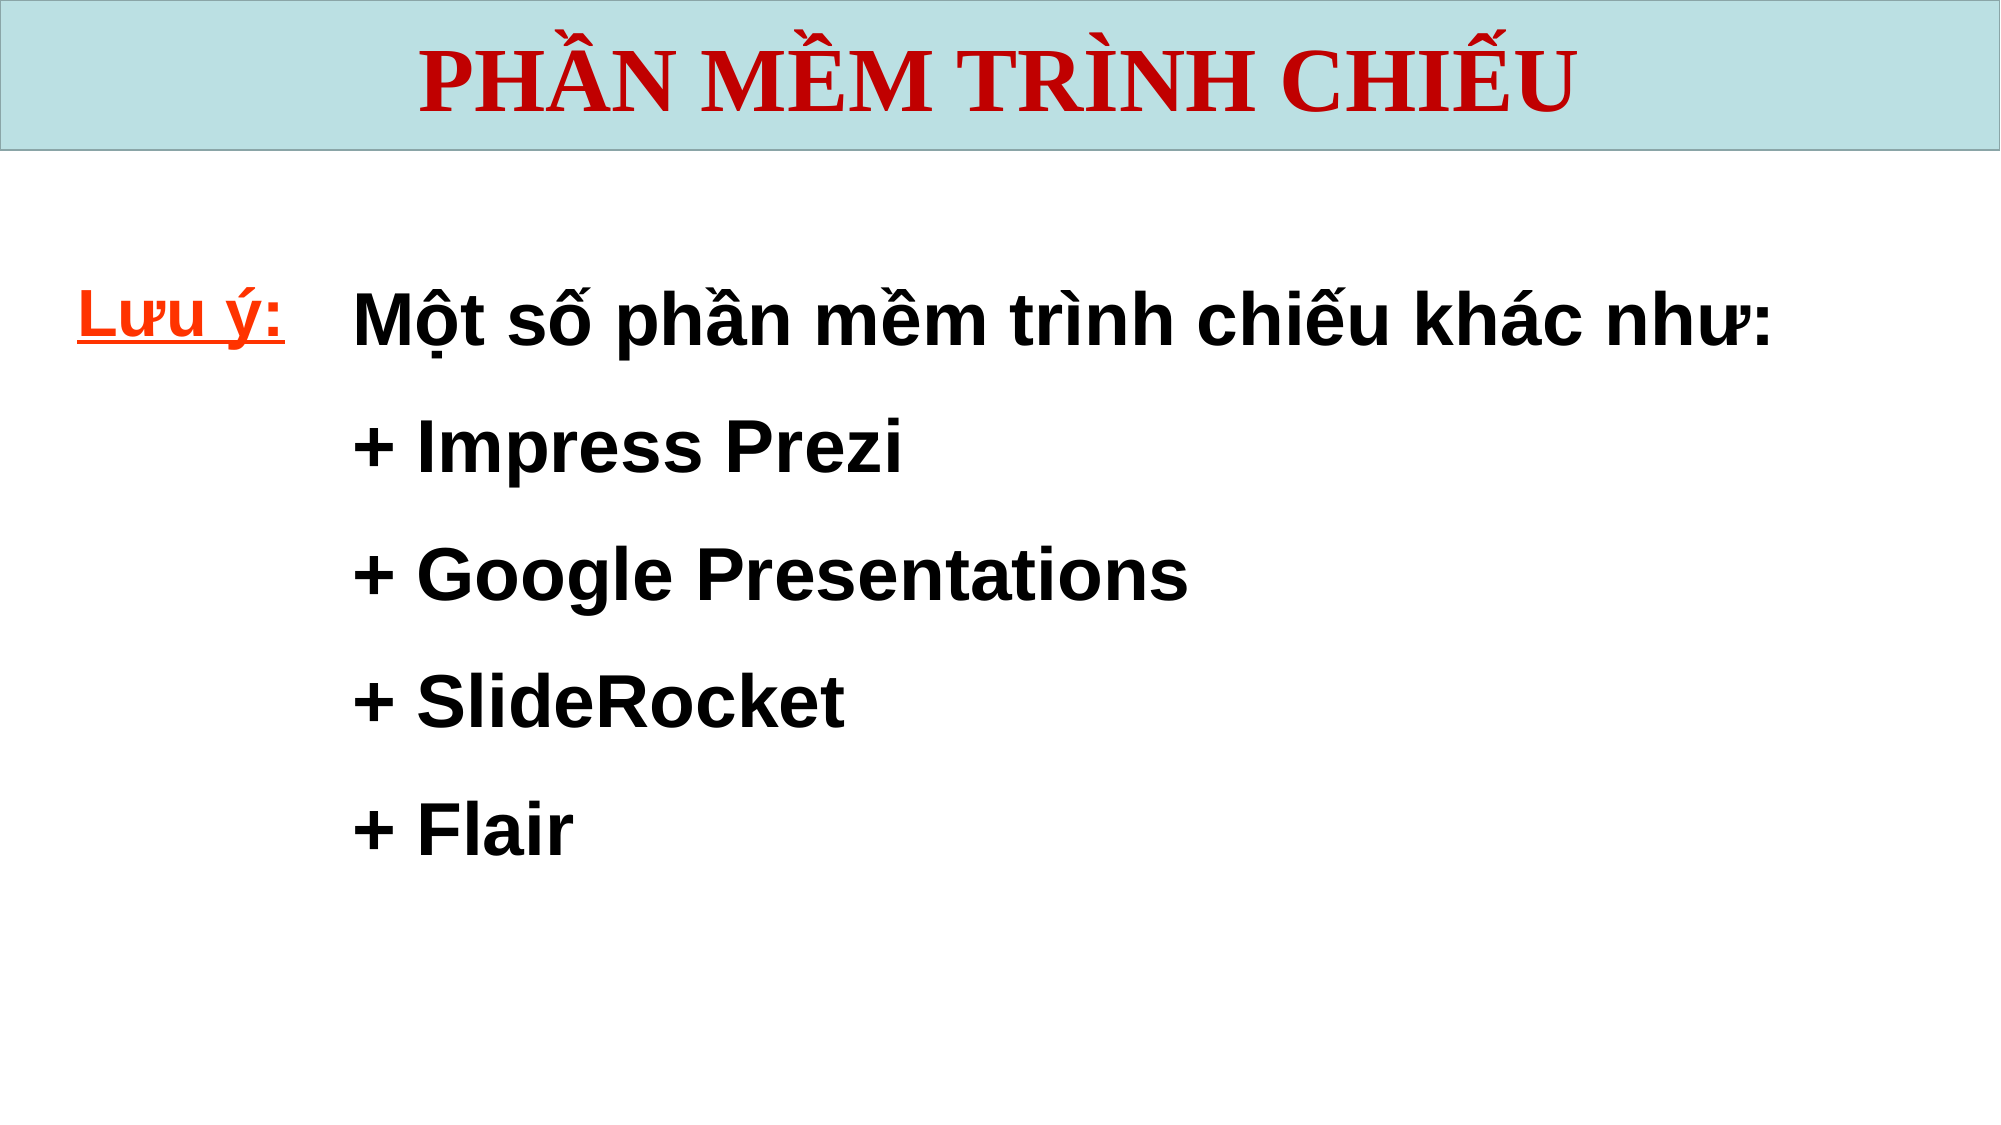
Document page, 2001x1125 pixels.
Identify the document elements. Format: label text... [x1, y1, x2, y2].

text_box PHẦN MỀM TRÌNH CHIẾU [0, 0, 2000, 151]
text_box Lưu ý: [62, 262, 313, 358]
text_box Một số phần mềm trình chiếu khác như: + Impress Prezi + Google Presentations + SlideRocket + Flair [337, 262, 1850, 878]
